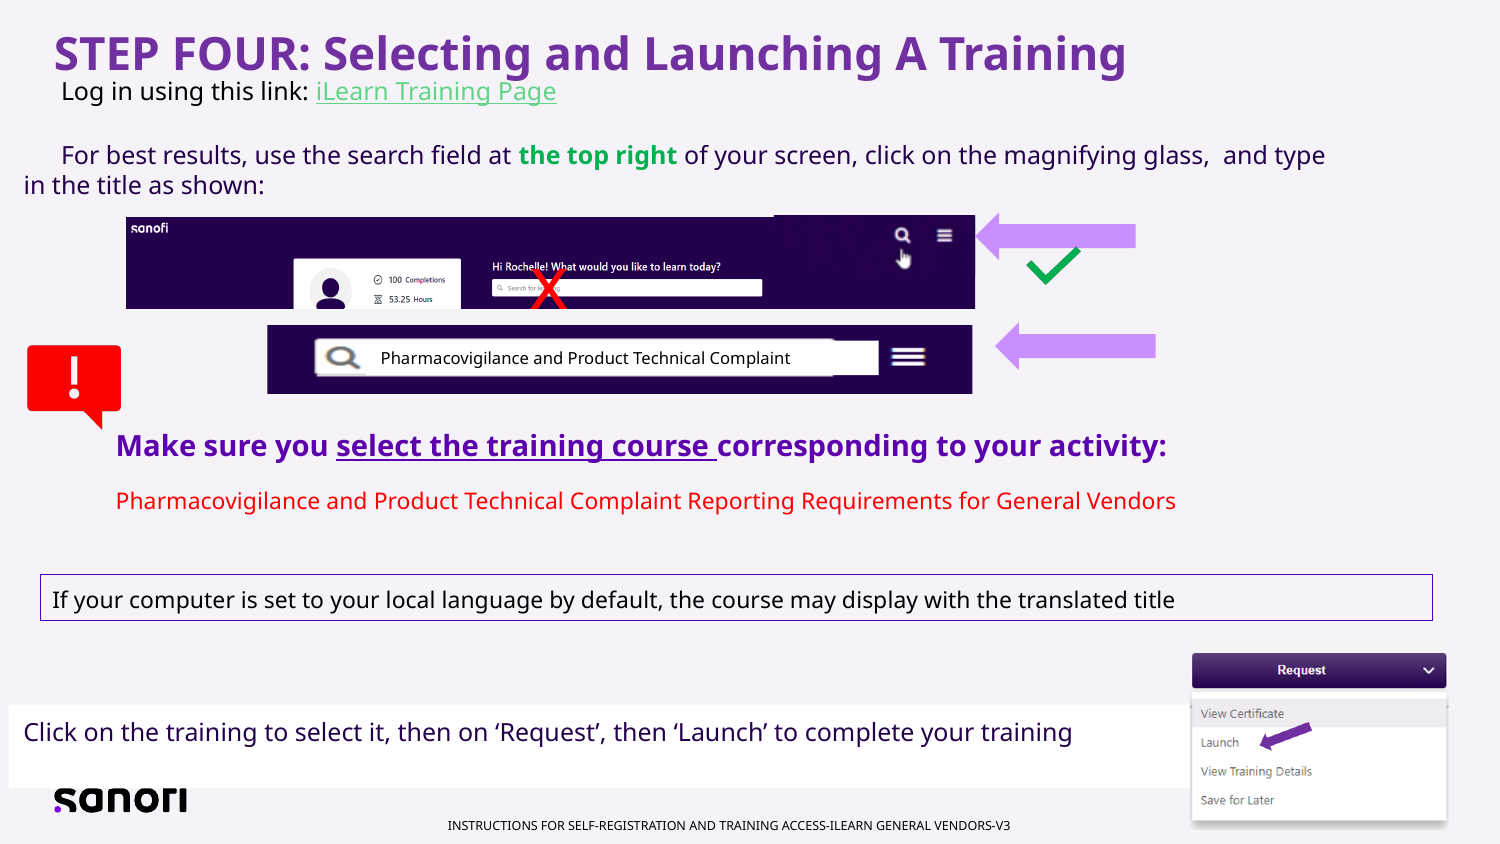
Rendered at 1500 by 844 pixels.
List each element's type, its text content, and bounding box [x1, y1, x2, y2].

picture [1189, 643, 1449, 830]
picture [1025, 237, 1082, 294]
text_box If your computer is set to your local language by default, the course may display with the translated title [40, 574, 1433, 621]
picture [8, 322, 140, 453]
picture [267, 333, 973, 394]
footer Instructions for Self-Registration and Training Access-iLearn General Vendors-V3 [331, 814, 1127, 836]
text_box [993, 319, 1157, 373]
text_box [125, 215, 976, 333]
title STEP FOUR: Selecting and Launching A Training [54, 31, 1446, 90]
text_box Click on the training to select it, then on ‘Request’, then ‘Launch’ to complete your training [8, 704, 1189, 789]
text_box Log in using this link: iLearn Training Page For best results, use the search field at the top right of your screen, click on the magnifying glass, and type in the title as shown: [8, 38, 1361, 207]
text_box [976, 209, 1137, 263]
text_box Make sure you select the training course corresponding to your activity: Pharmacovigilance and Product Technical Complaint Reporting Requirements for General Vendors [40, 415, 1346, 522]
